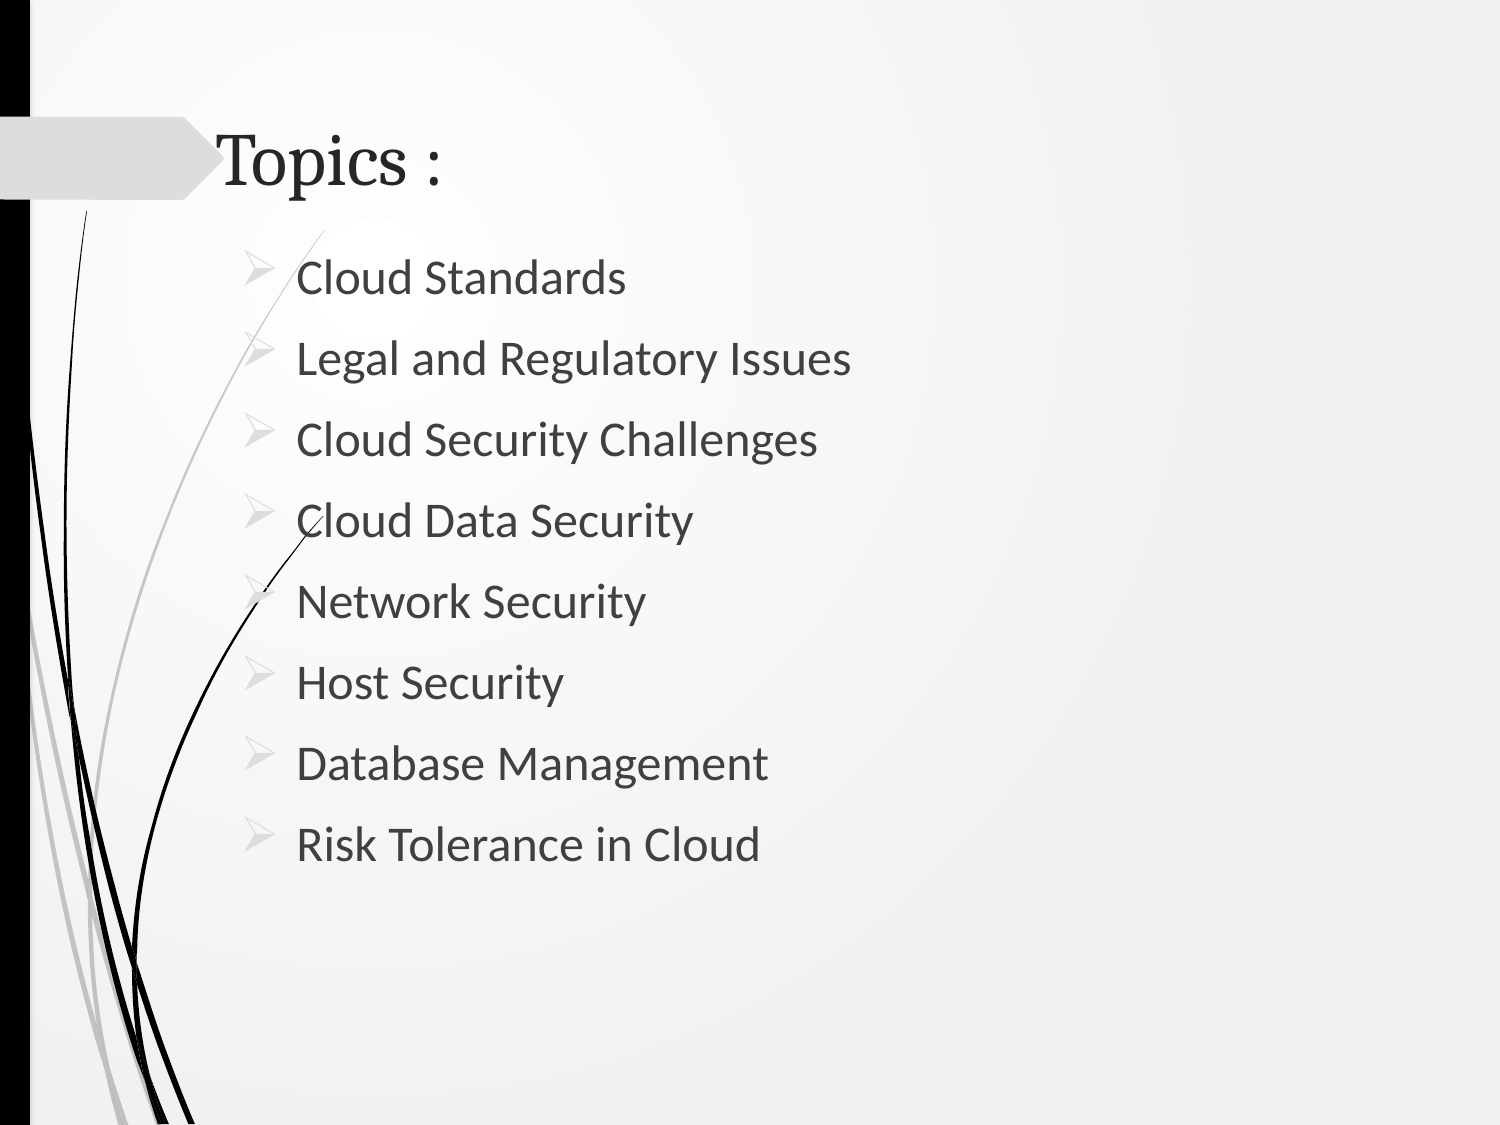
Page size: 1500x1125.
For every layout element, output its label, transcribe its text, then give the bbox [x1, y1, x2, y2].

title Topics : [200, 102, 1400, 313]
list Cloud Standards Legal and Regulatory Issues Cloud Security Challenges Cloud Data Security Network Security Host Security Database Management Risk Tolerance in Cloud [225, 237, 1463, 970]
